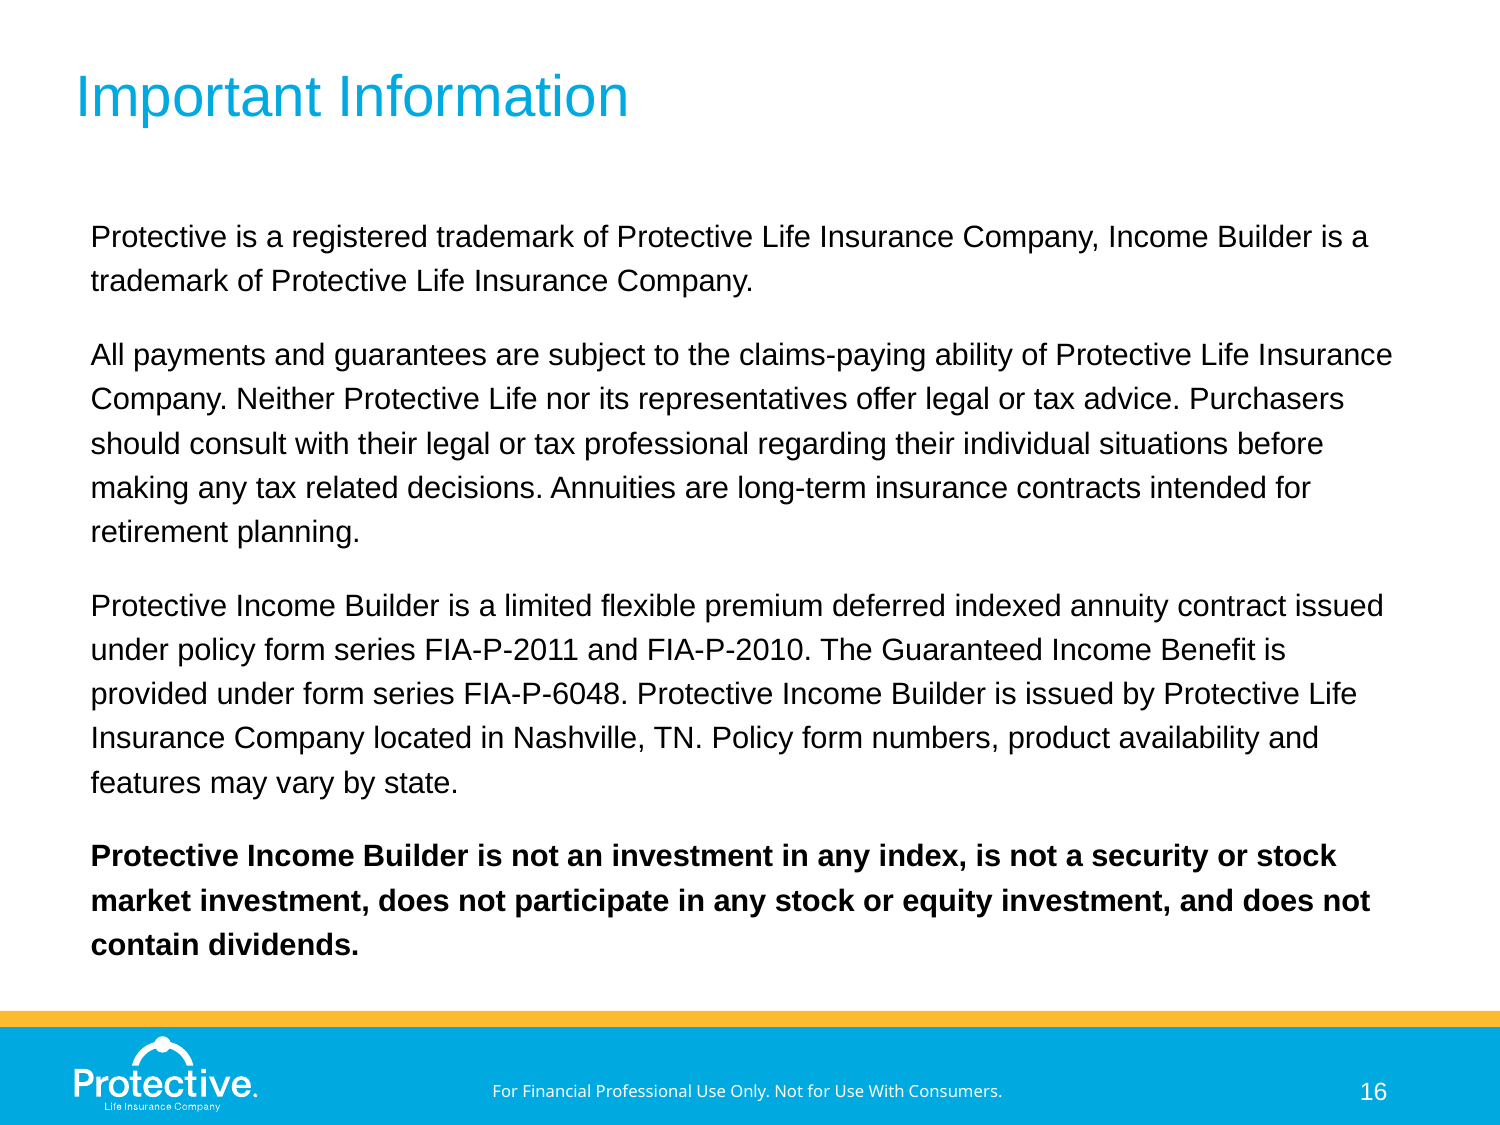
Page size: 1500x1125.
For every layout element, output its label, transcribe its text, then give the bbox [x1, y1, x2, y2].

list Protective is a registered trademark of Protective Life Insurance Company, Income Builder is a trademark of Protective Life Insurance Company. All payments and guarantees are subject to the claims-paying ability of Protective Life Insurance Company. Neither Protective Life nor its representatives offer legal or tax advice. Purchasers should consult with their legal or tax professional regarding their individual situations before making any tax related decisions. Annuities are long-term insurance contracts intended for retirement planning. Protective Income Builder is a limited flexible premium deferred indexed annuity contract issued under policy form series FIA-P-2011 and FIA-P-2010. The Guaranteed Income Benefit is provided under form series FIA-P-6048. Protective Income Builder is issued by Protective Life Insurance Company located in Nashville, TN. Policy form numbers, product availability and features may vary by state. Protective Income Builder is not an investment in any index, is not a security or stock market investment, does not participate in any stock or equity investment, and does not contain dividends. [75, 194, 1425, 982]
title Important Information [75, 37, 1424, 149]
